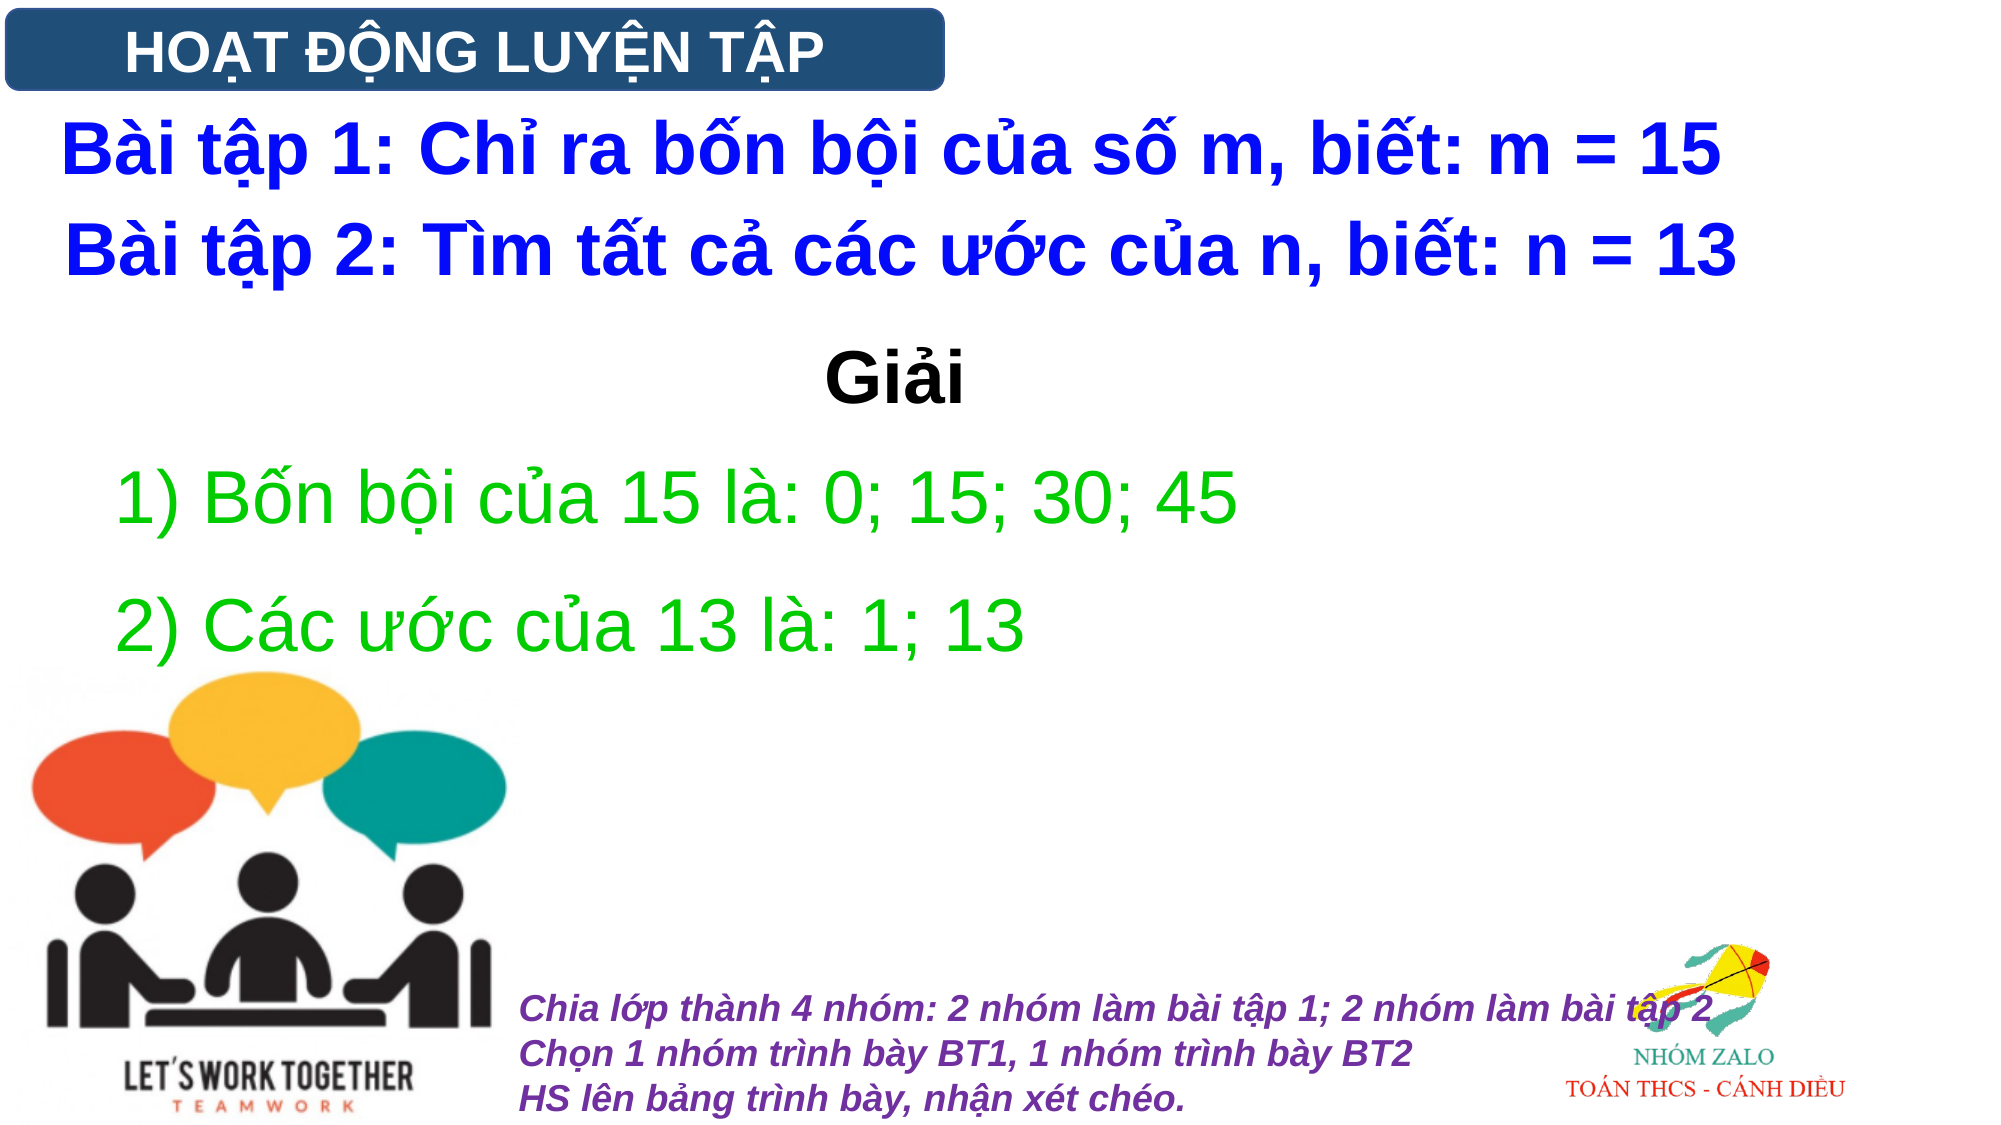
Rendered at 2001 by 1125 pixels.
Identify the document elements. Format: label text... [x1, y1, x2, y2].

text_box HOẠT ĐỘNG LUYỆN TẬP [4, 7, 945, 91]
text_box 2) Các ước của 13 là: 1; 13 [100, 569, 1125, 675]
text_box Chia lớp thành 4 nhóm: 2 nhóm làm bài tập 1; 2 nhóm làm bài tập 2 Chọn 1 nhóm trình bày BT1, 1 nhóm trình bày BT2 HS lên bảng trình bày, nhận xét chéo. [522, 976, 1747, 1125]
text_box Bài tập 2: Tìm tất cả các ước của n, biết: n = 13 [49, 192, 1870, 298]
picture [1543, 892, 1887, 1125]
text_box Giải [809, 320, 993, 426]
text_box Bài tập 1: Chỉ ra bốn bội của số m, biết: m = 15 [45, 91, 1860, 197]
text_box 1) Bốn bội của 15 là: 0; 15; 30; 45 [100, 441, 1519, 547]
picture [8, 667, 522, 1125]
